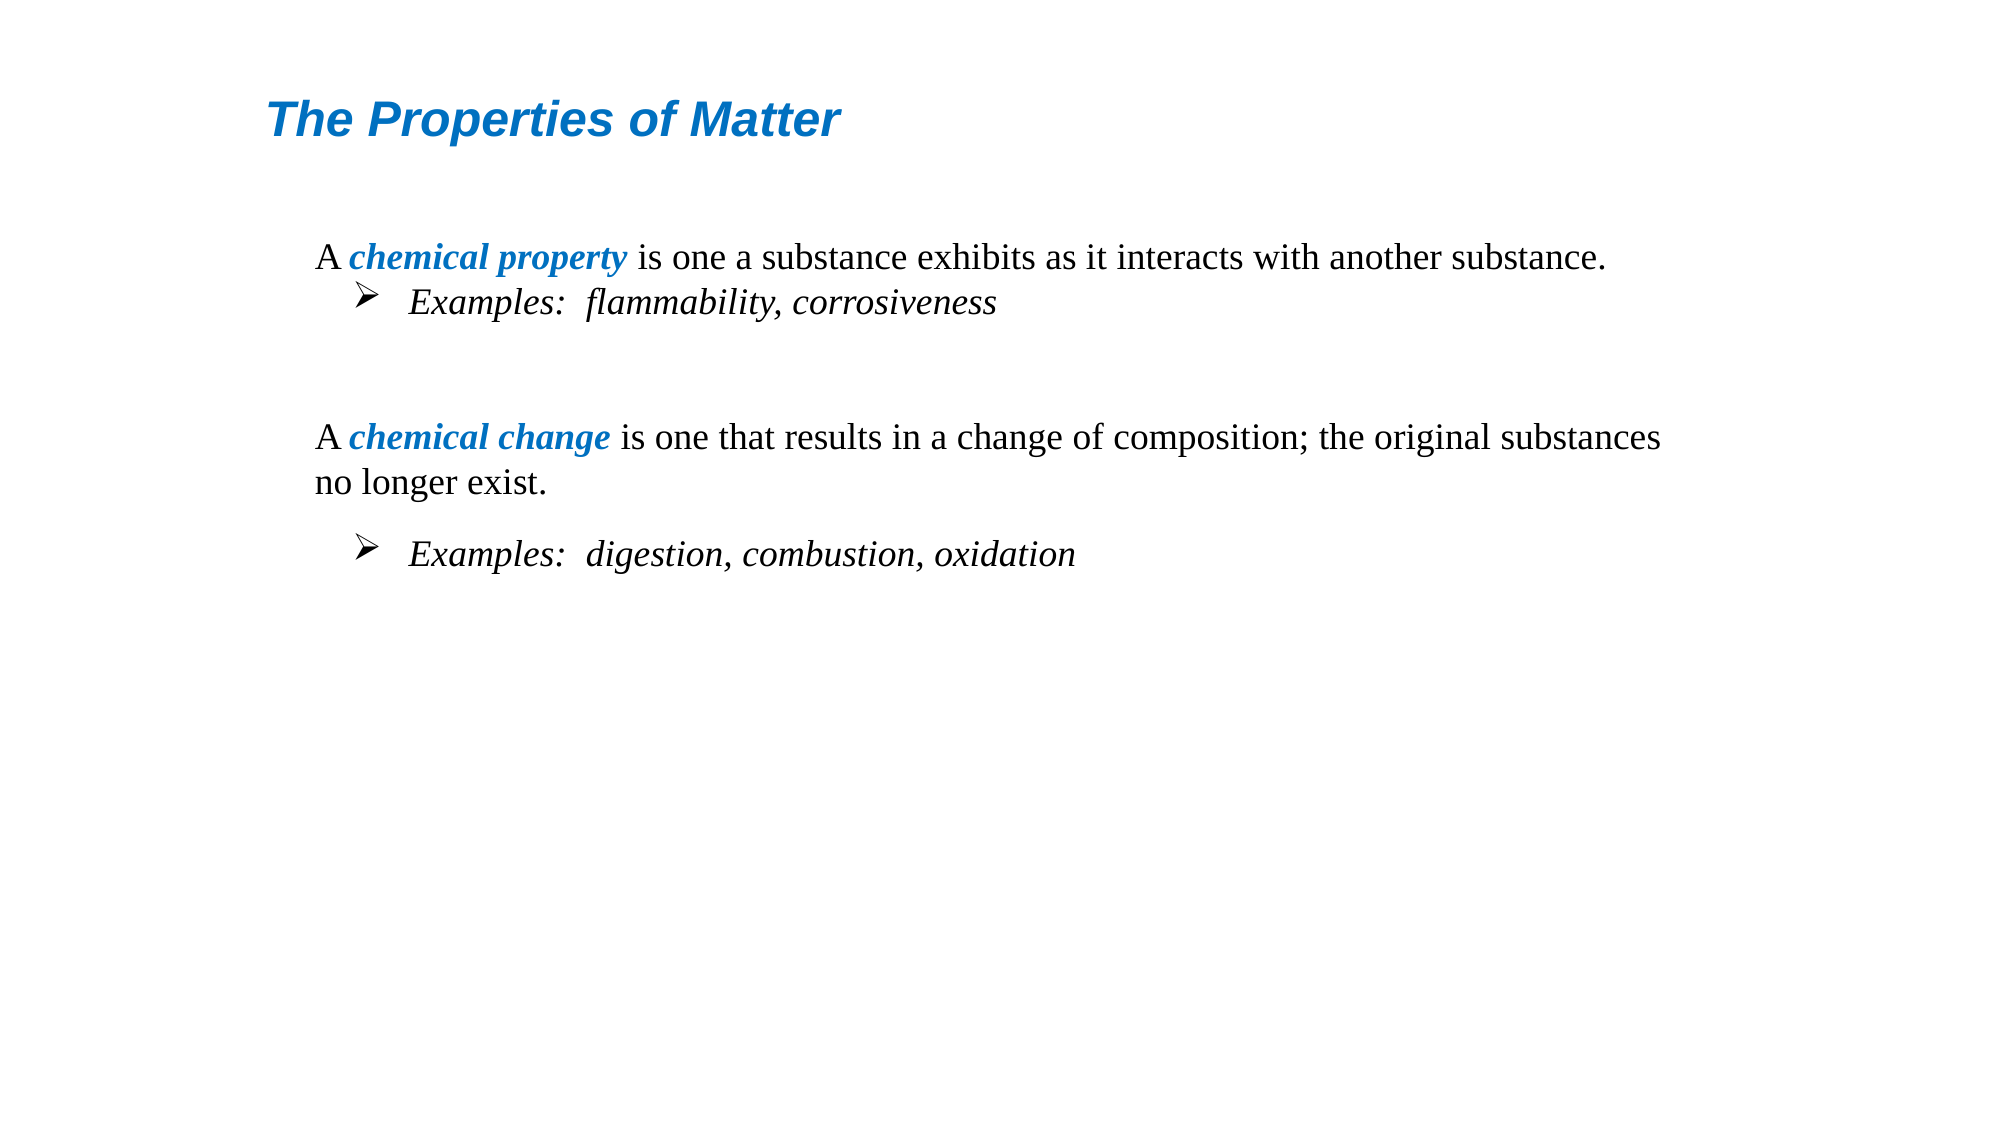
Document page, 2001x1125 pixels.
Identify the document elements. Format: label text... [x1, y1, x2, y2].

text_box A chemical property is one a substance exhibits as it interacts with another substance. Examples: flammability, corrosiveness A chemical change is one that results in a change of composition; the original substances no longer exist. Examples: digestion, combustion, oxidation [299, 224, 1713, 581]
title The Properties of Matter [249, 2, 1525, 238]
